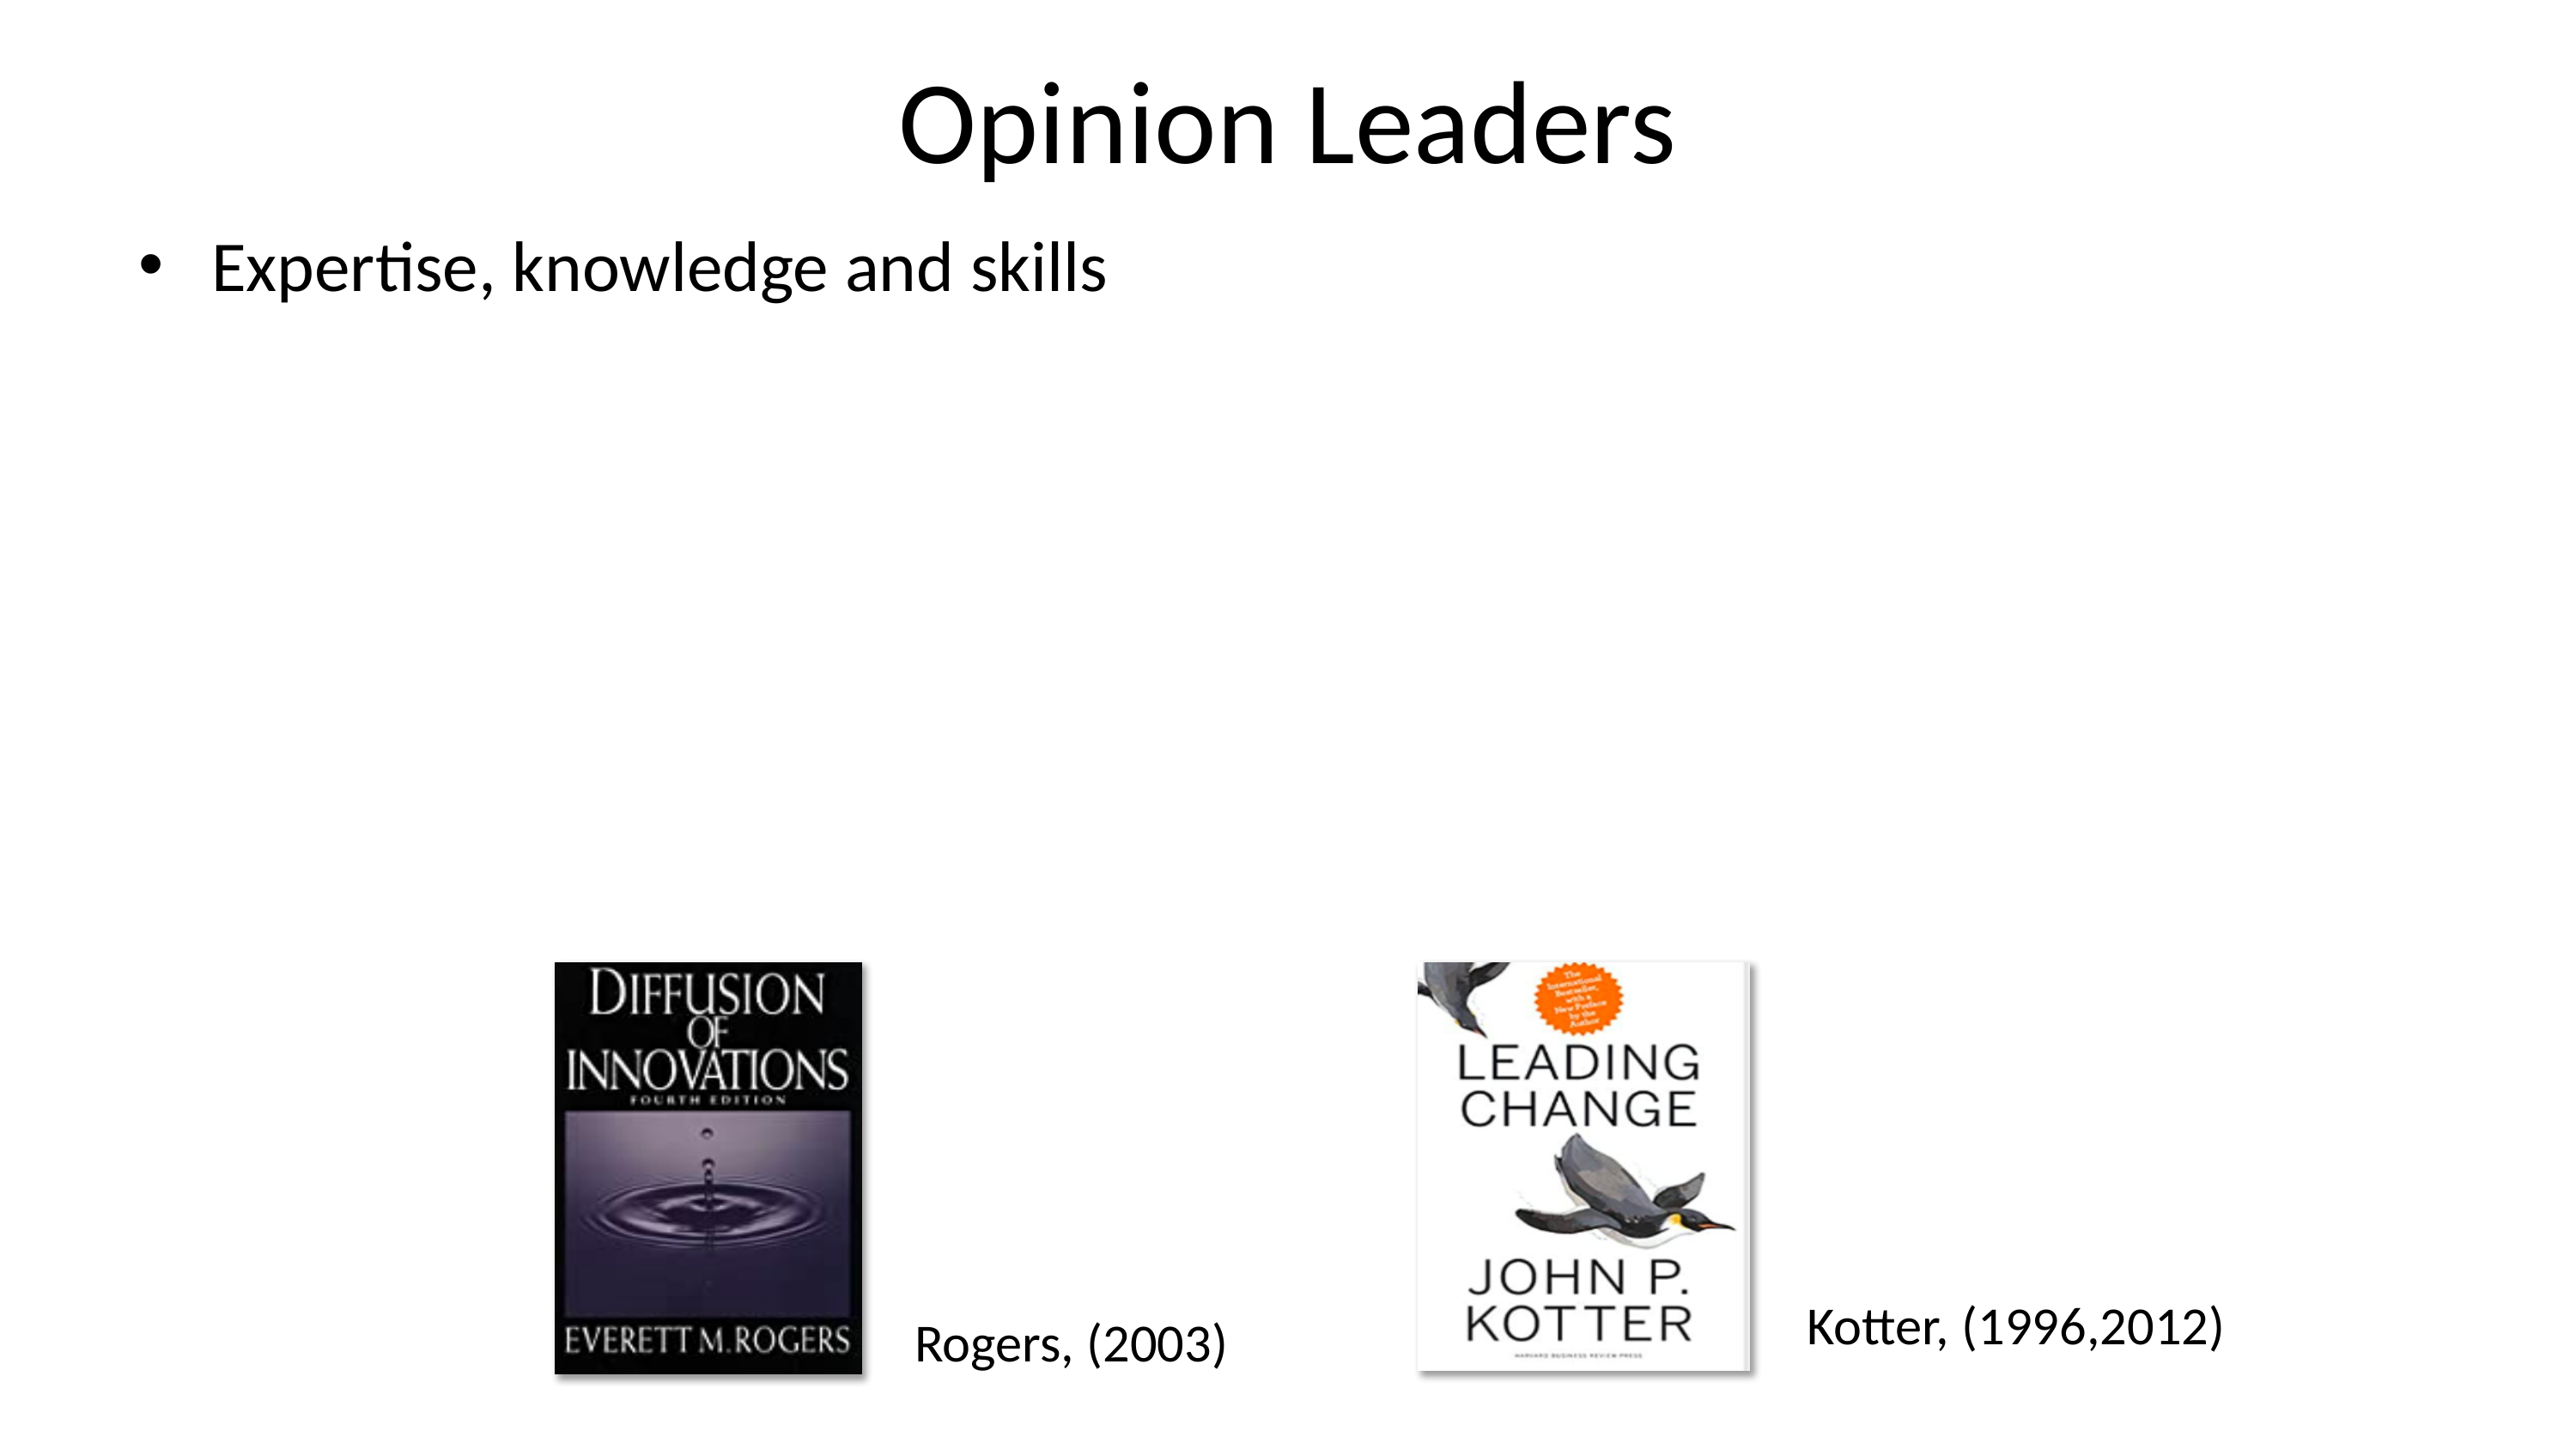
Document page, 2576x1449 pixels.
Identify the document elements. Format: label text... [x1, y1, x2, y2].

text_box Kotter, (1996,2012) [1794, 1284, 2239, 1361]
text_box Rogers, (2003) [902, 1301, 1242, 1379]
picture [1418, 962, 1751, 1371]
list Expertise, knowledge and skills [119, 210, 2506, 911]
title Opinion Leaders [418, 0, 2158, 210]
picture [555, 962, 862, 1374]
